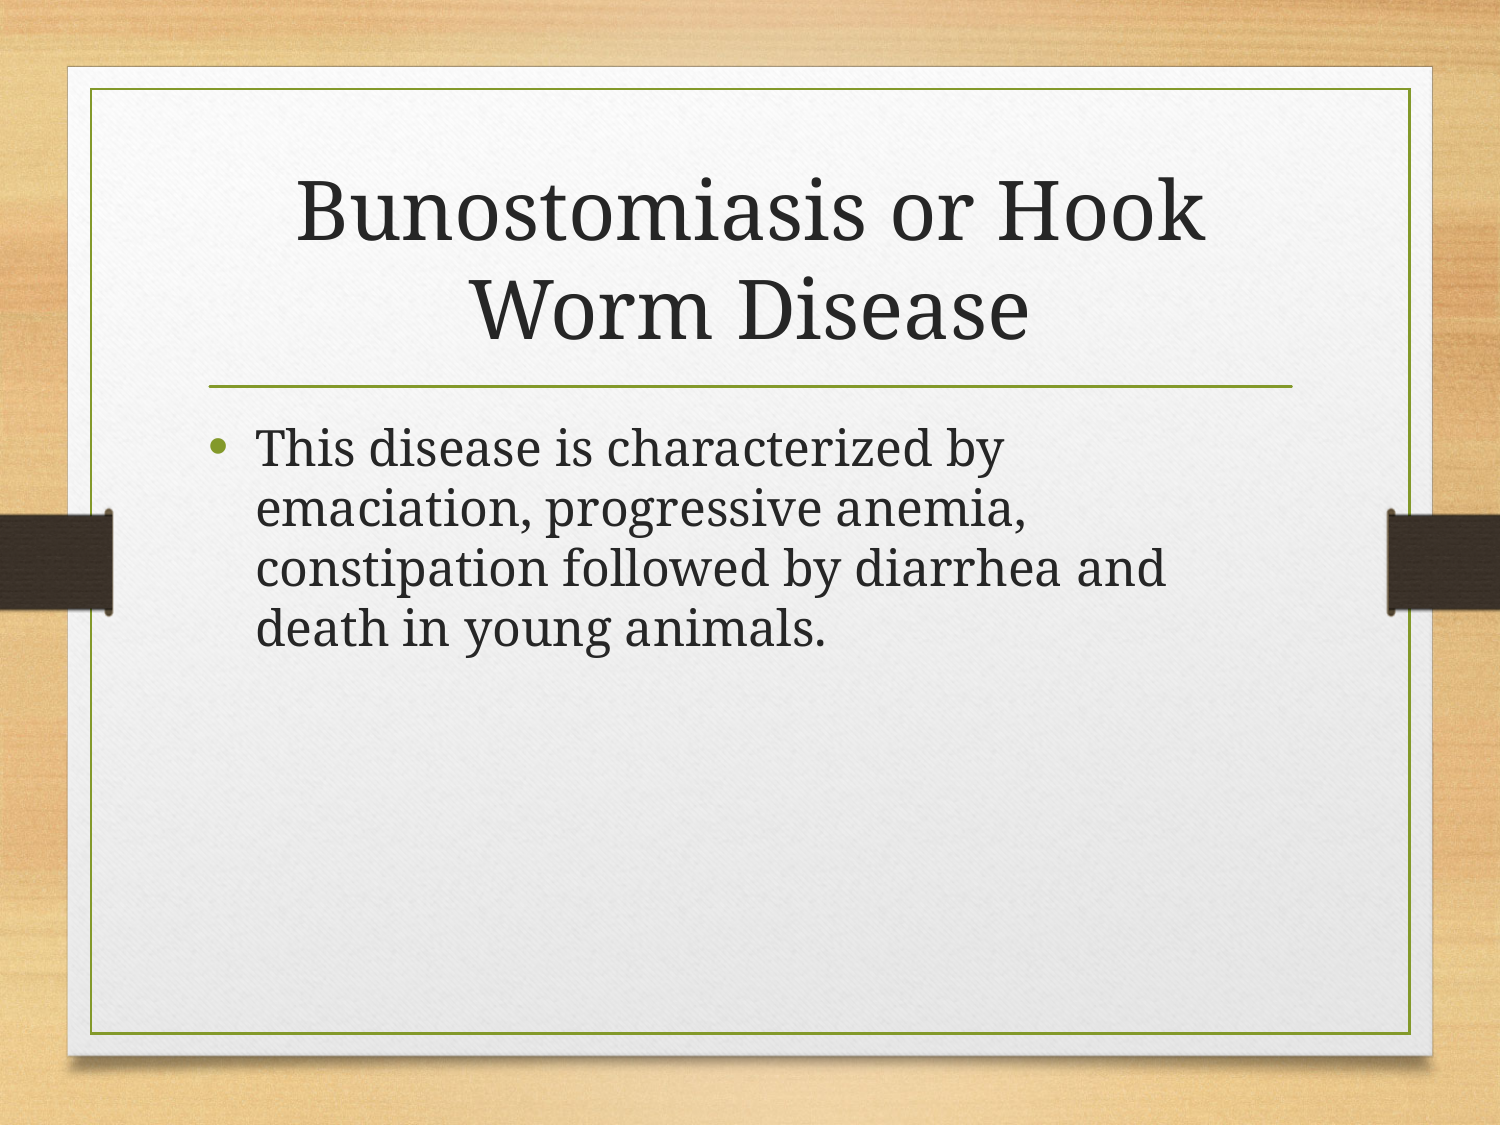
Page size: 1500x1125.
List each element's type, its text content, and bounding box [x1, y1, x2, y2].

list This disease is characterized by emaciation, progressive anemia, constipation followed by diarrhea and death in young animals. [193, 408, 1309, 974]
picture [0, 0, 1500, 1125]
title Bunostomiasis or Hook Worm Disease [193, 150, 1309, 365]
